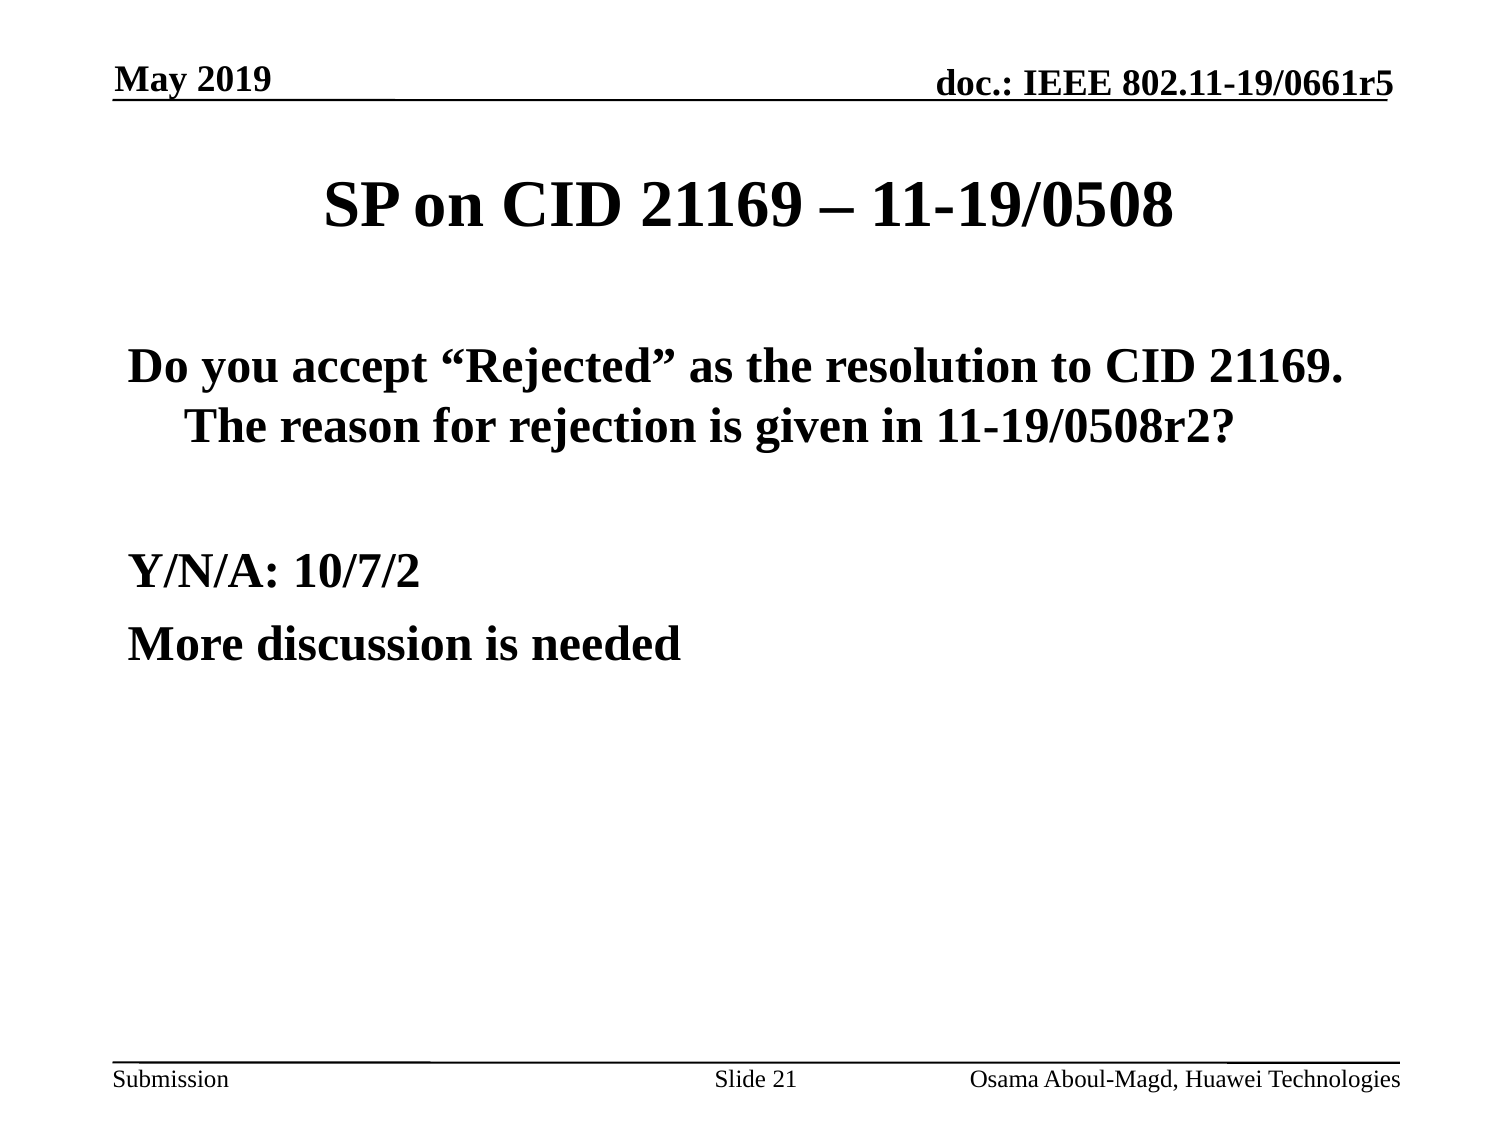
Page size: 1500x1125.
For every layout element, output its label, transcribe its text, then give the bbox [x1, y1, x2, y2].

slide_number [114, 54, 423, 100]
list Do you accept “Rejected” as the resolution to CID 21169. The reason for rejection is given in 11-19/0508r2? Y/N/A: 10/7/2 More discussion is needed [112, 324, 1388, 1000]
slide_number Slide 21 [712, 1061, 800, 1123]
footer Osama Aboul-Magd, Huawei Technologies [878, 1061, 1402, 1093]
title SP on CID 21169 – 11-19/0508 [112, 112, 1388, 288]
